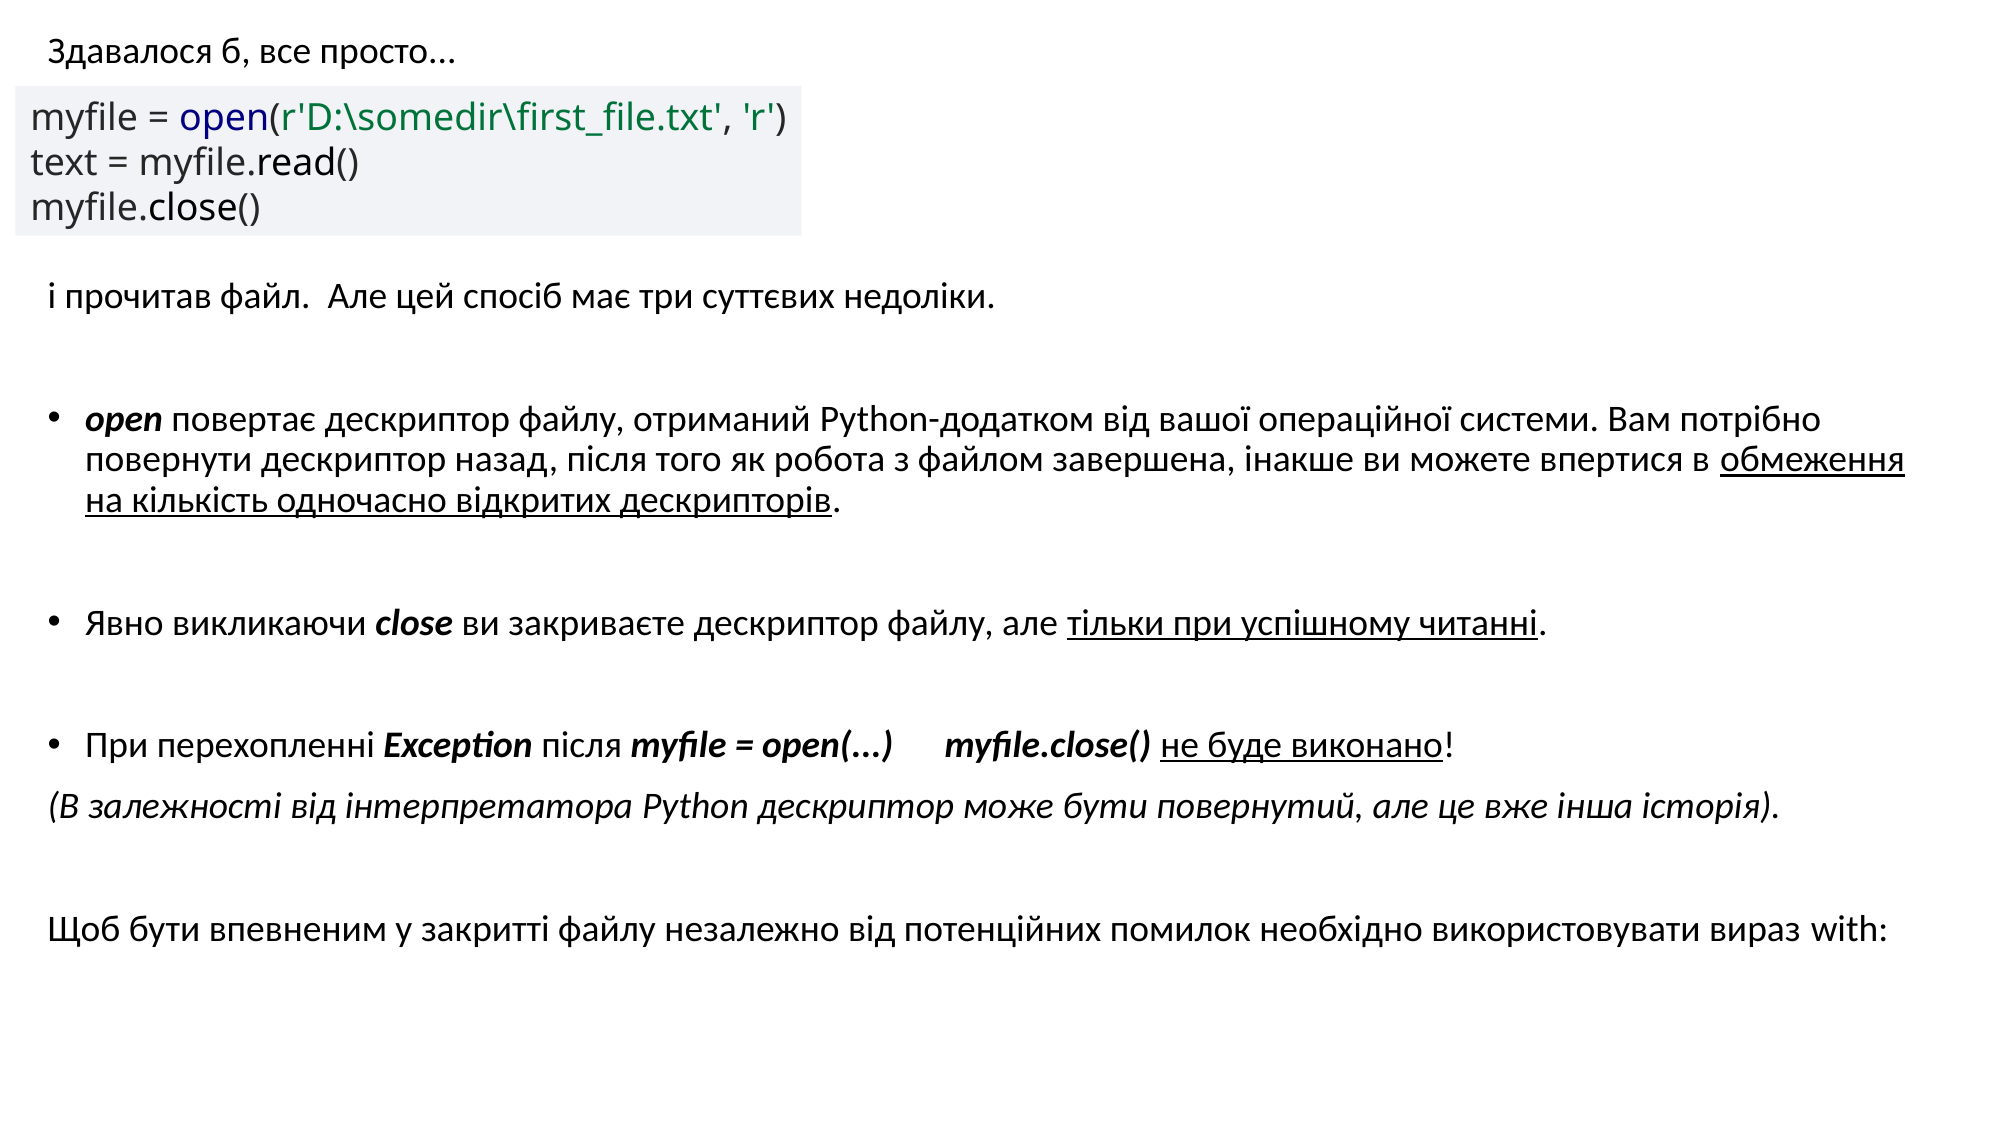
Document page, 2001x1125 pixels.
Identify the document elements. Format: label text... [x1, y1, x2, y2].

text_box myfile = open(r'D:\somedir\first_file.txt', 'r') text = myfile.read() myfile.close() [15, 85, 802, 236]
list Здавалося б, все просто... і прочитав файл. Але цей спосіб має три суттєвих недоліки. open повертає дескриптор файлу, отриманий Python-додатком від вашої операційної системи. Вам потрібно повернути дескриптор назад, після того як робота з файлом завершена, інакше ви можете впертися в обмеження на кількість одночасно відкритих дескрипторів. Явно викликаючи close ви закриваєте дескриптор файлу, але тільки при успішному читанні. При перехопленні Exception після myfile = open(...) myfile.close() не буде виконано! (В залежності від інтерпретатора Python дескриптор може бути повернутий, але це вже інша історія). Щоб бути впевненим у закритті файлу незалежно від потенційних помилок необхідно використовувати вираз with: [32, 23, 1952, 1086]
